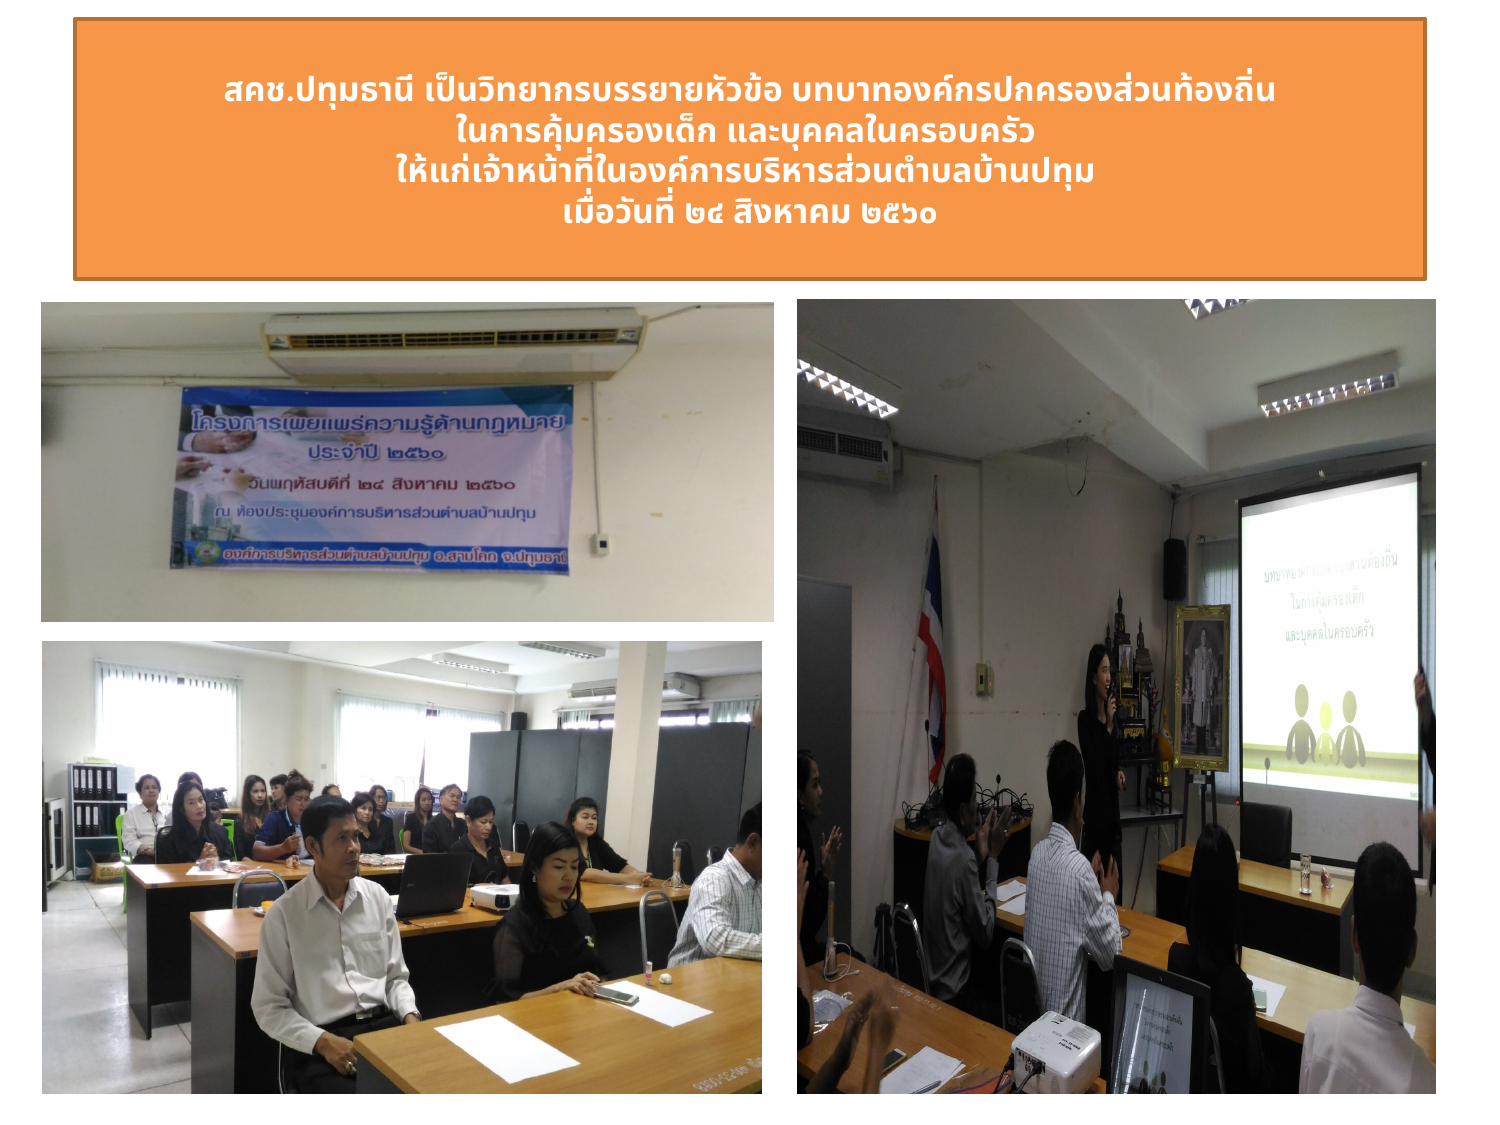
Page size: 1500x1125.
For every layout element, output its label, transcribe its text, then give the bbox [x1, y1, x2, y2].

picture [796, 299, 1436, 1095]
picture [41, 641, 763, 1095]
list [41, 302, 774, 622]
title สคช.ปทุมธานี เป็นวิทยากรบรรยายหัวข้อ บทบาทองค์กรปกครองส่วนท้องถิ่น ในการคุ้มครองเด็ก และบุคคลในครอบครัว ให้แก่เจ้าหน้าที่ในองค์การบริหารส่วนตำบลบ้านปทุม เมื่อวันที่ ๒๔ สิงหาคม ๒๕๖๐ [73, 17, 1427, 281]
